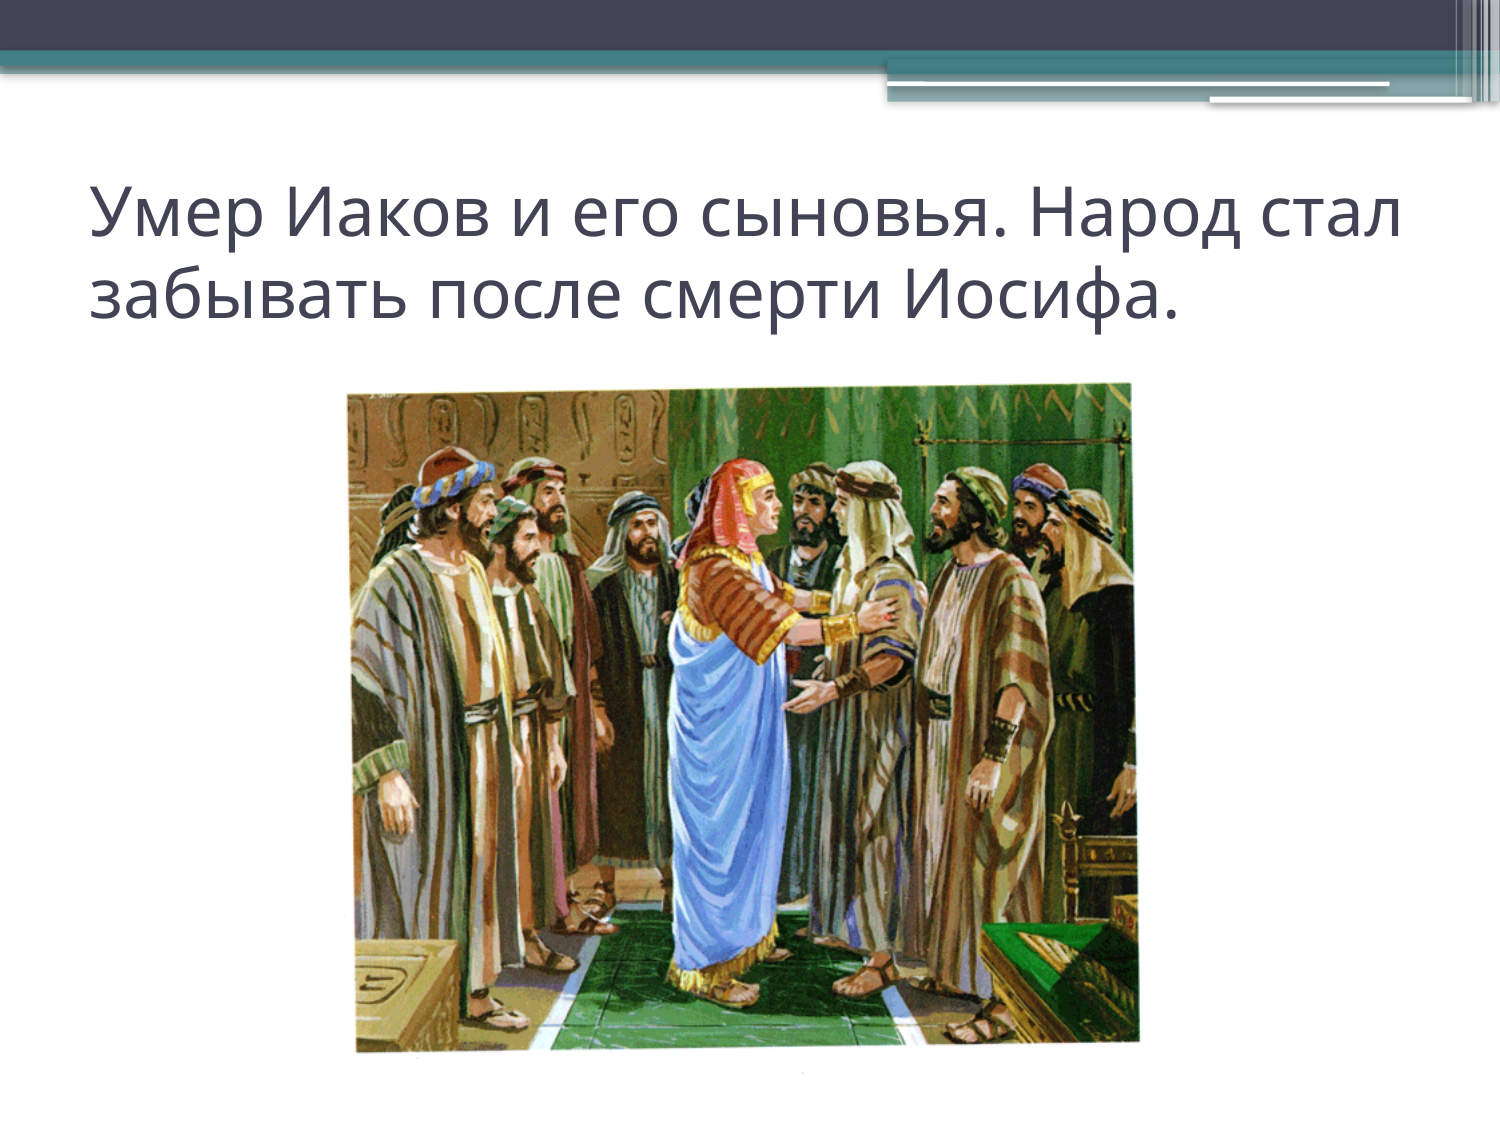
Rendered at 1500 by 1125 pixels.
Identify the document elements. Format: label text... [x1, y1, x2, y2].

title Умер Иаков и его сыновья. Народ стал забывать после смерти Иосифа. [75, 137, 1425, 363]
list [332, 368, 1168, 1079]
